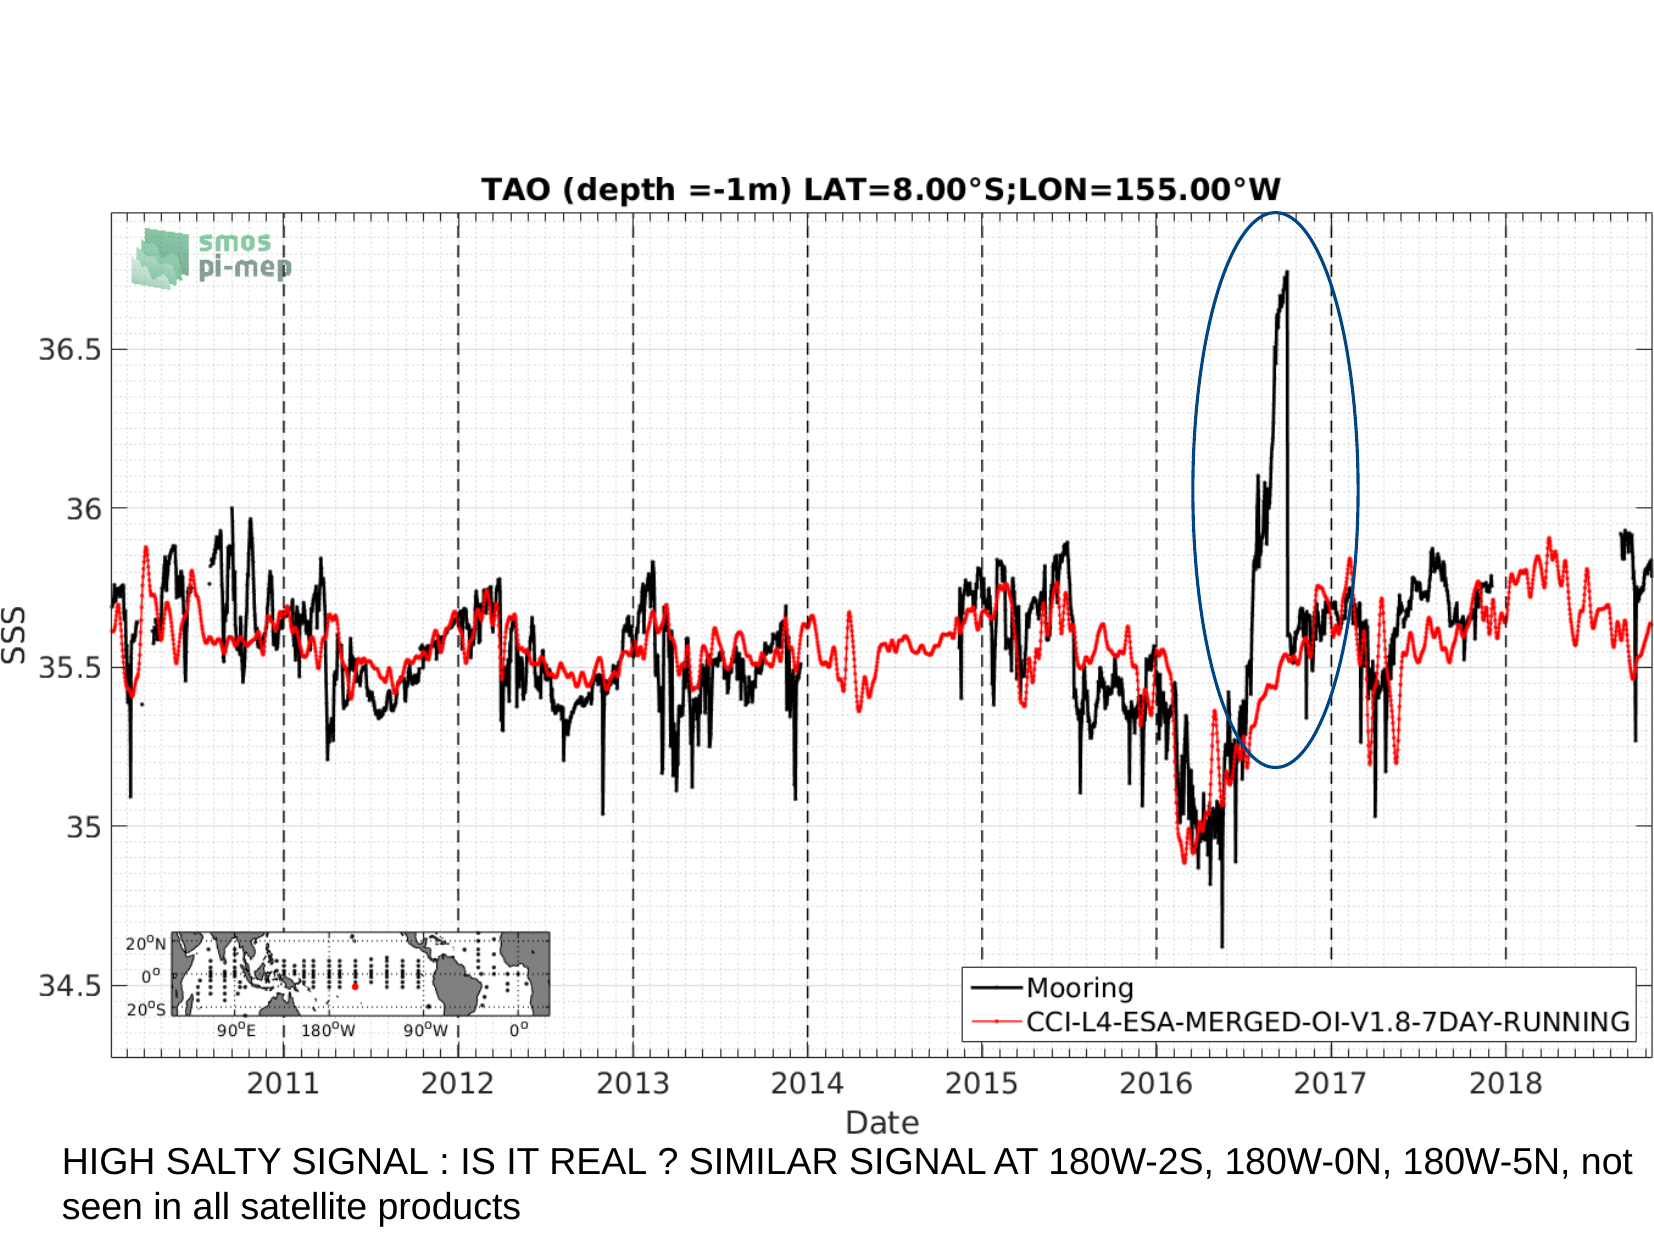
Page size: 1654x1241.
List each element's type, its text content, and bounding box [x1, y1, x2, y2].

picture [0, 176, 1654, 1135]
text_box HIGH SALTY SIGNAL : IS IT REAL ? SIMILAR SIGNAL AT 180W-2S, 180W-0N, 180W-5N, not seen in all satellite products [47, 1141, 1654, 1187]
